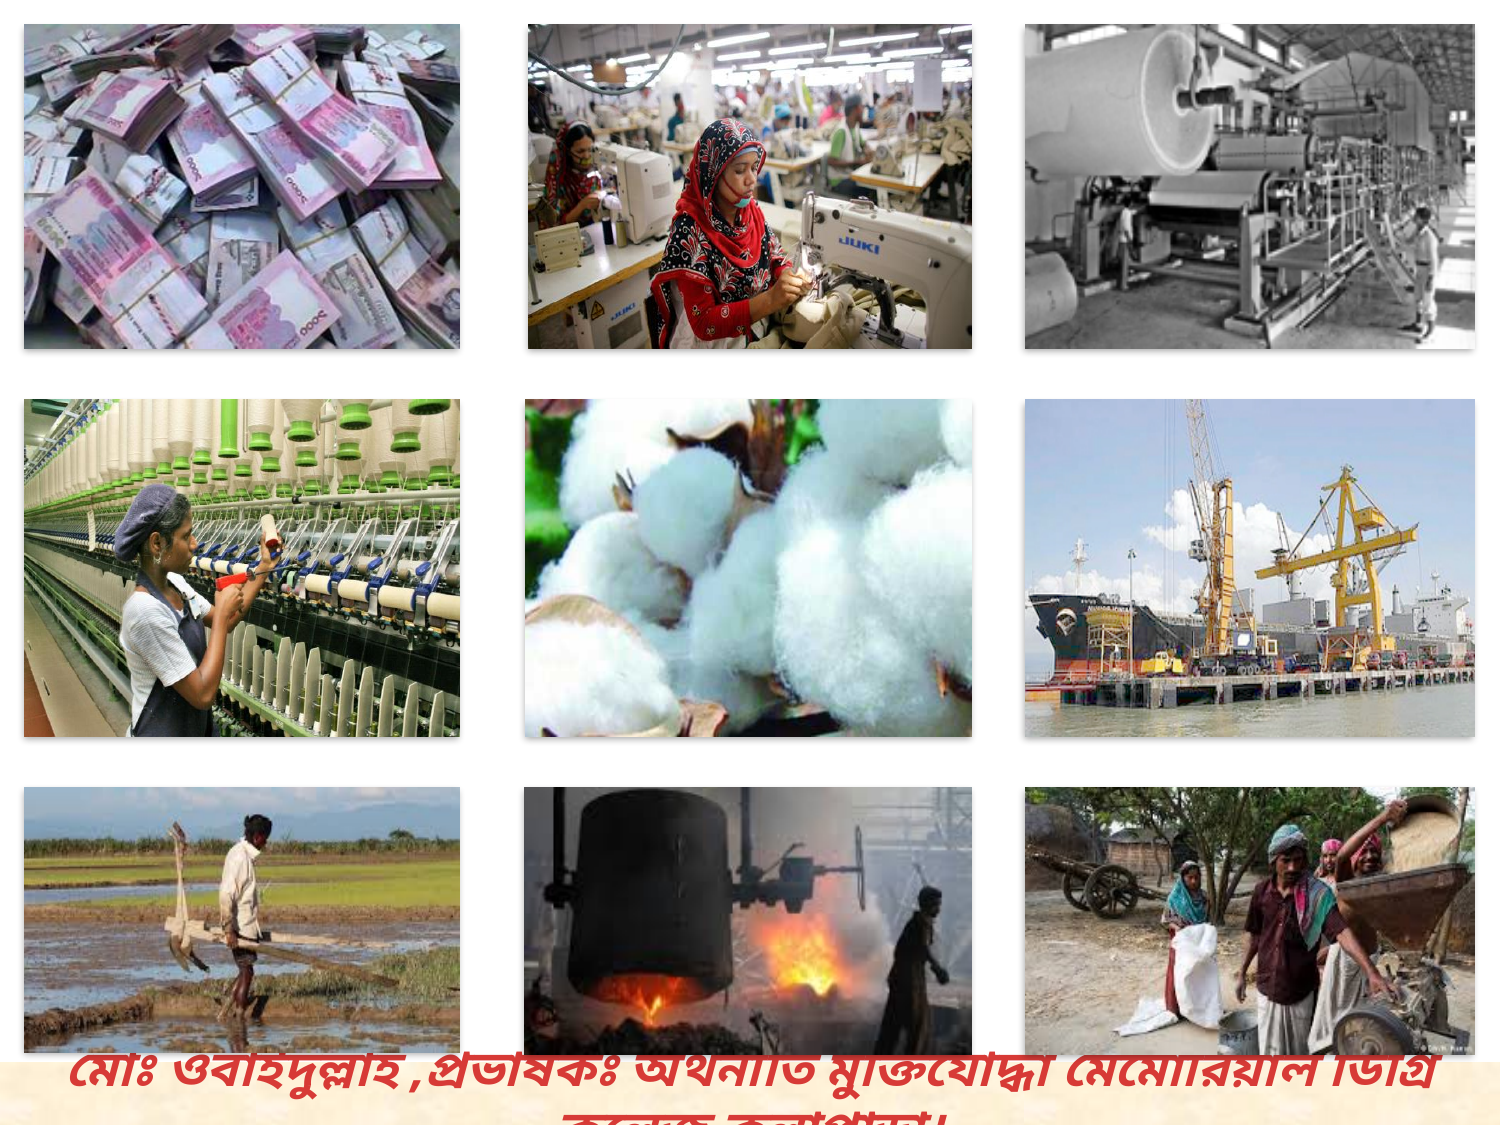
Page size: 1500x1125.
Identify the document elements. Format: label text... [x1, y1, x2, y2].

footer মোঃ ওবাইদুল্লাহ ,প্রভাষকঃ অর্থনীতি মুক্তিযোদ্ধা মেমোরিয়াল ডিগ্রি কলেজ,কলাপাড়া। [0, 1062, 1500, 1125]
picture [525, 399, 972, 737]
picture [24, 24, 461, 350]
picture [1024, 399, 1476, 737]
picture [528, 24, 972, 350]
picture [24, 787, 461, 1053]
picture [1024, 24, 1476, 350]
picture [524, 787, 972, 1055]
picture [24, 399, 461, 737]
picture [1024, 787, 1476, 1055]
